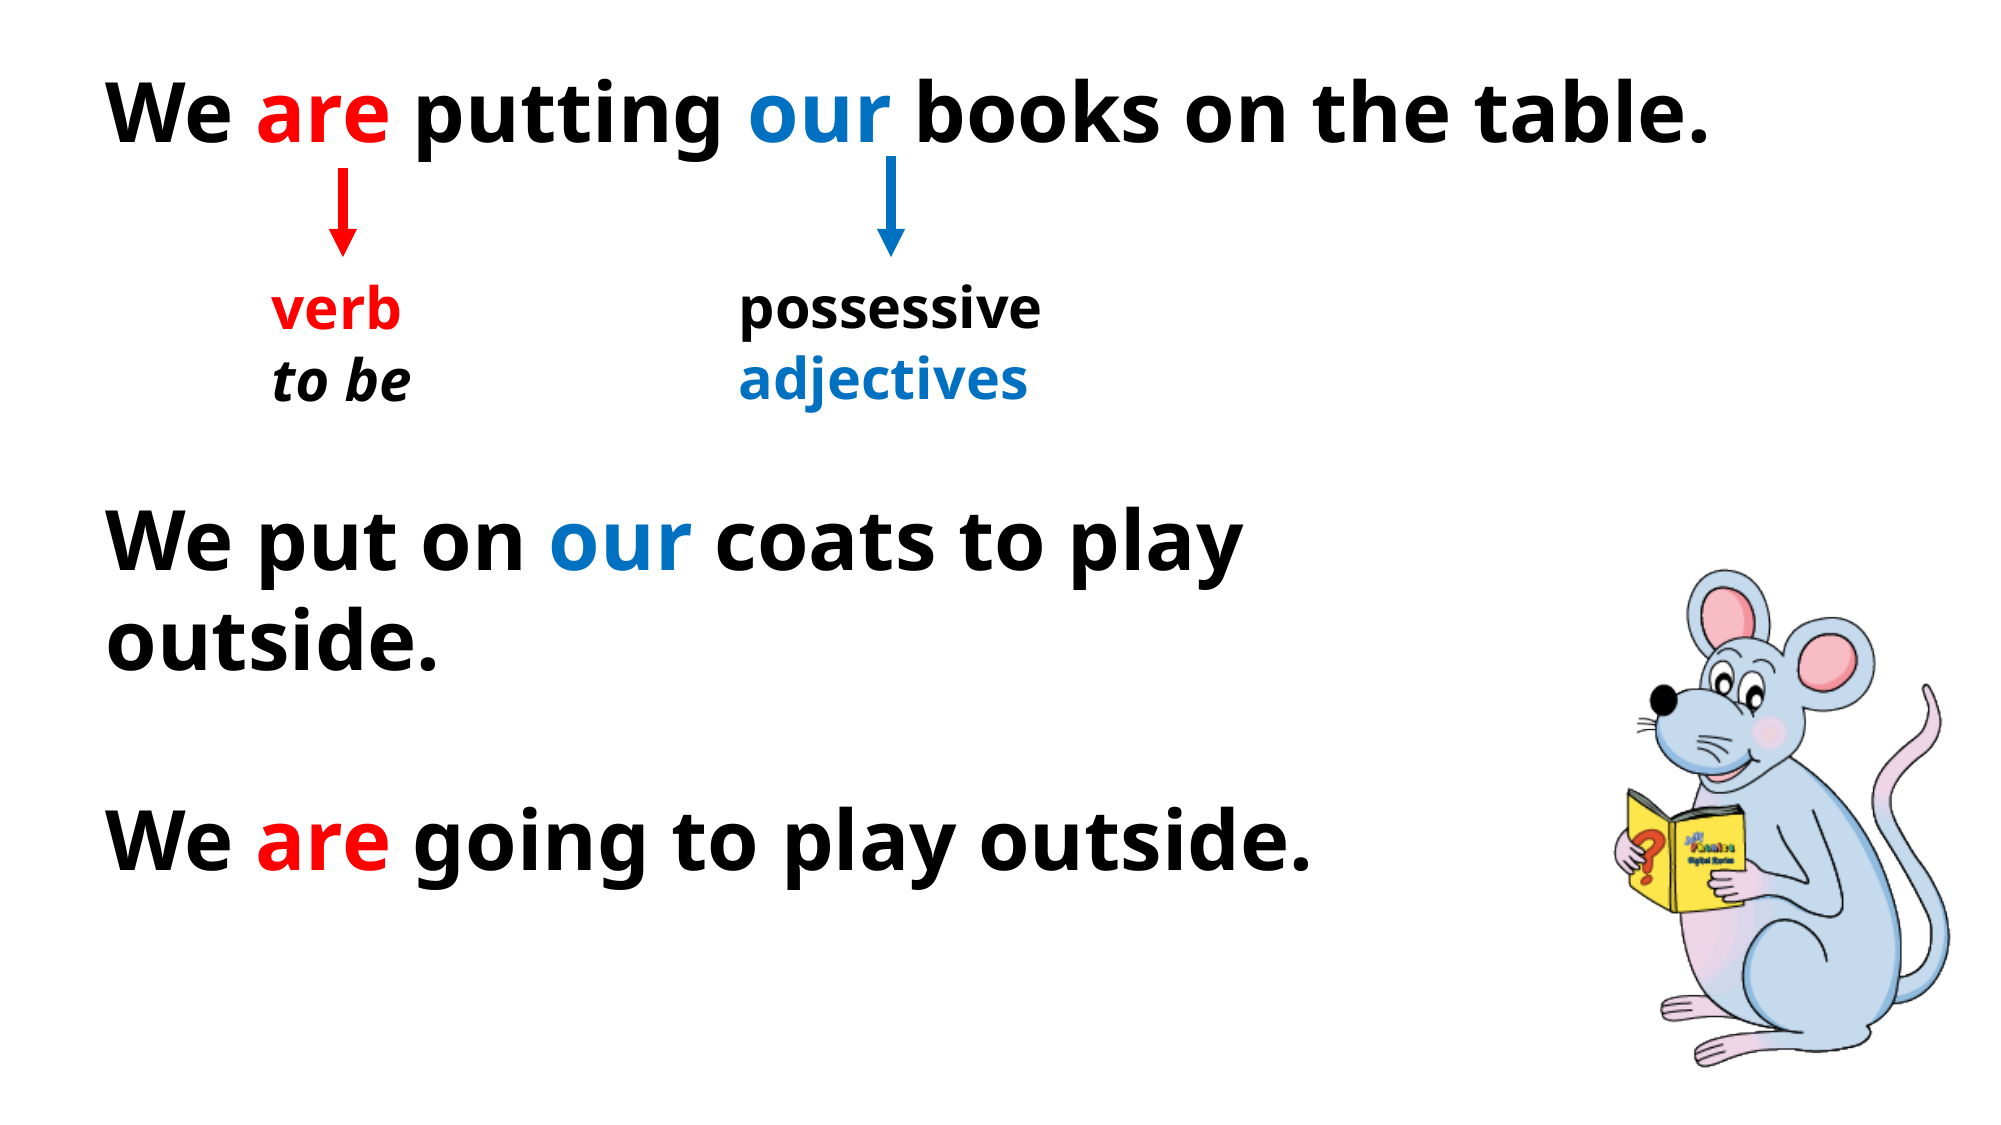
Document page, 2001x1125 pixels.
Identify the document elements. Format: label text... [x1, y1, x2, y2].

text_box possessive adjectives [723, 271, 1127, 424]
text_box We are putting our books on the table. [91, 52, 1874, 167]
text_box verb to be [256, 271, 522, 424]
picture [1604, 562, 1952, 1073]
text_box We put on our coats to play outside. We are going to play outside. [91, 479, 1593, 895]
